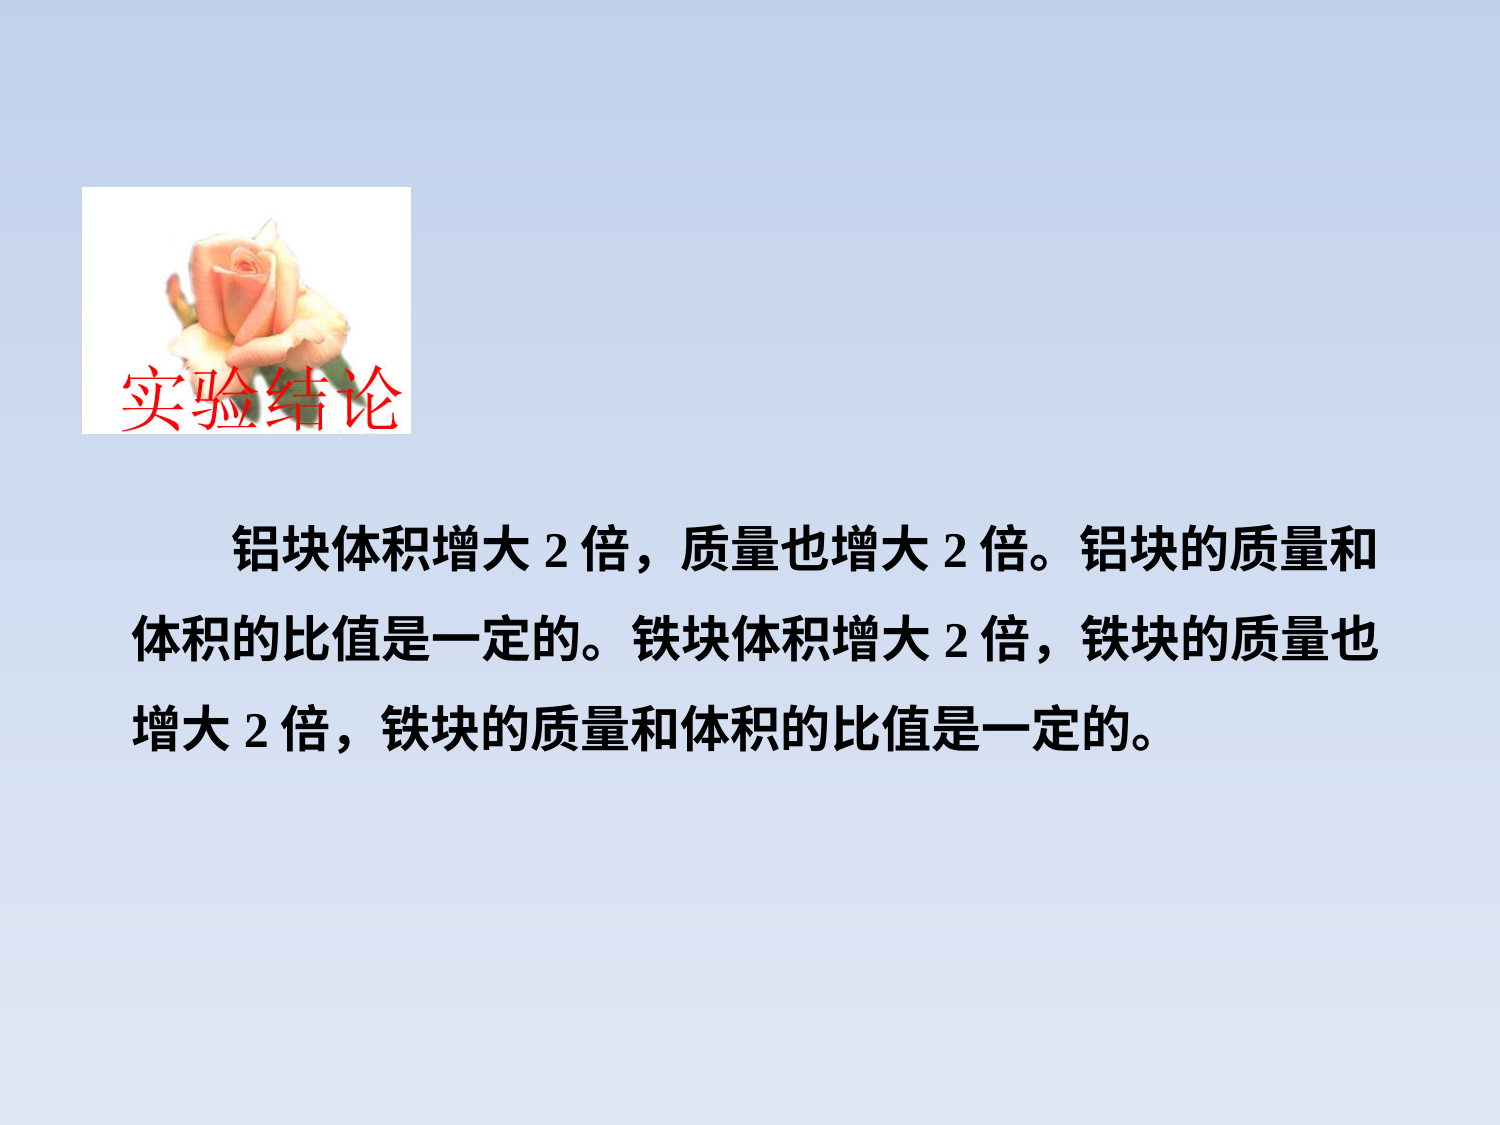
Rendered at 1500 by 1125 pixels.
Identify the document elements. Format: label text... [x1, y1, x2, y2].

text_box 铝块体积增大2倍，质量也增大2倍。铝块的质量和体积的比值是一定的。铁块体积增大2倍，铁块的质量也增大2倍，铁块的质量和体积的比值是一定的。 [117, 480, 1443, 766]
picture [81, 187, 411, 435]
